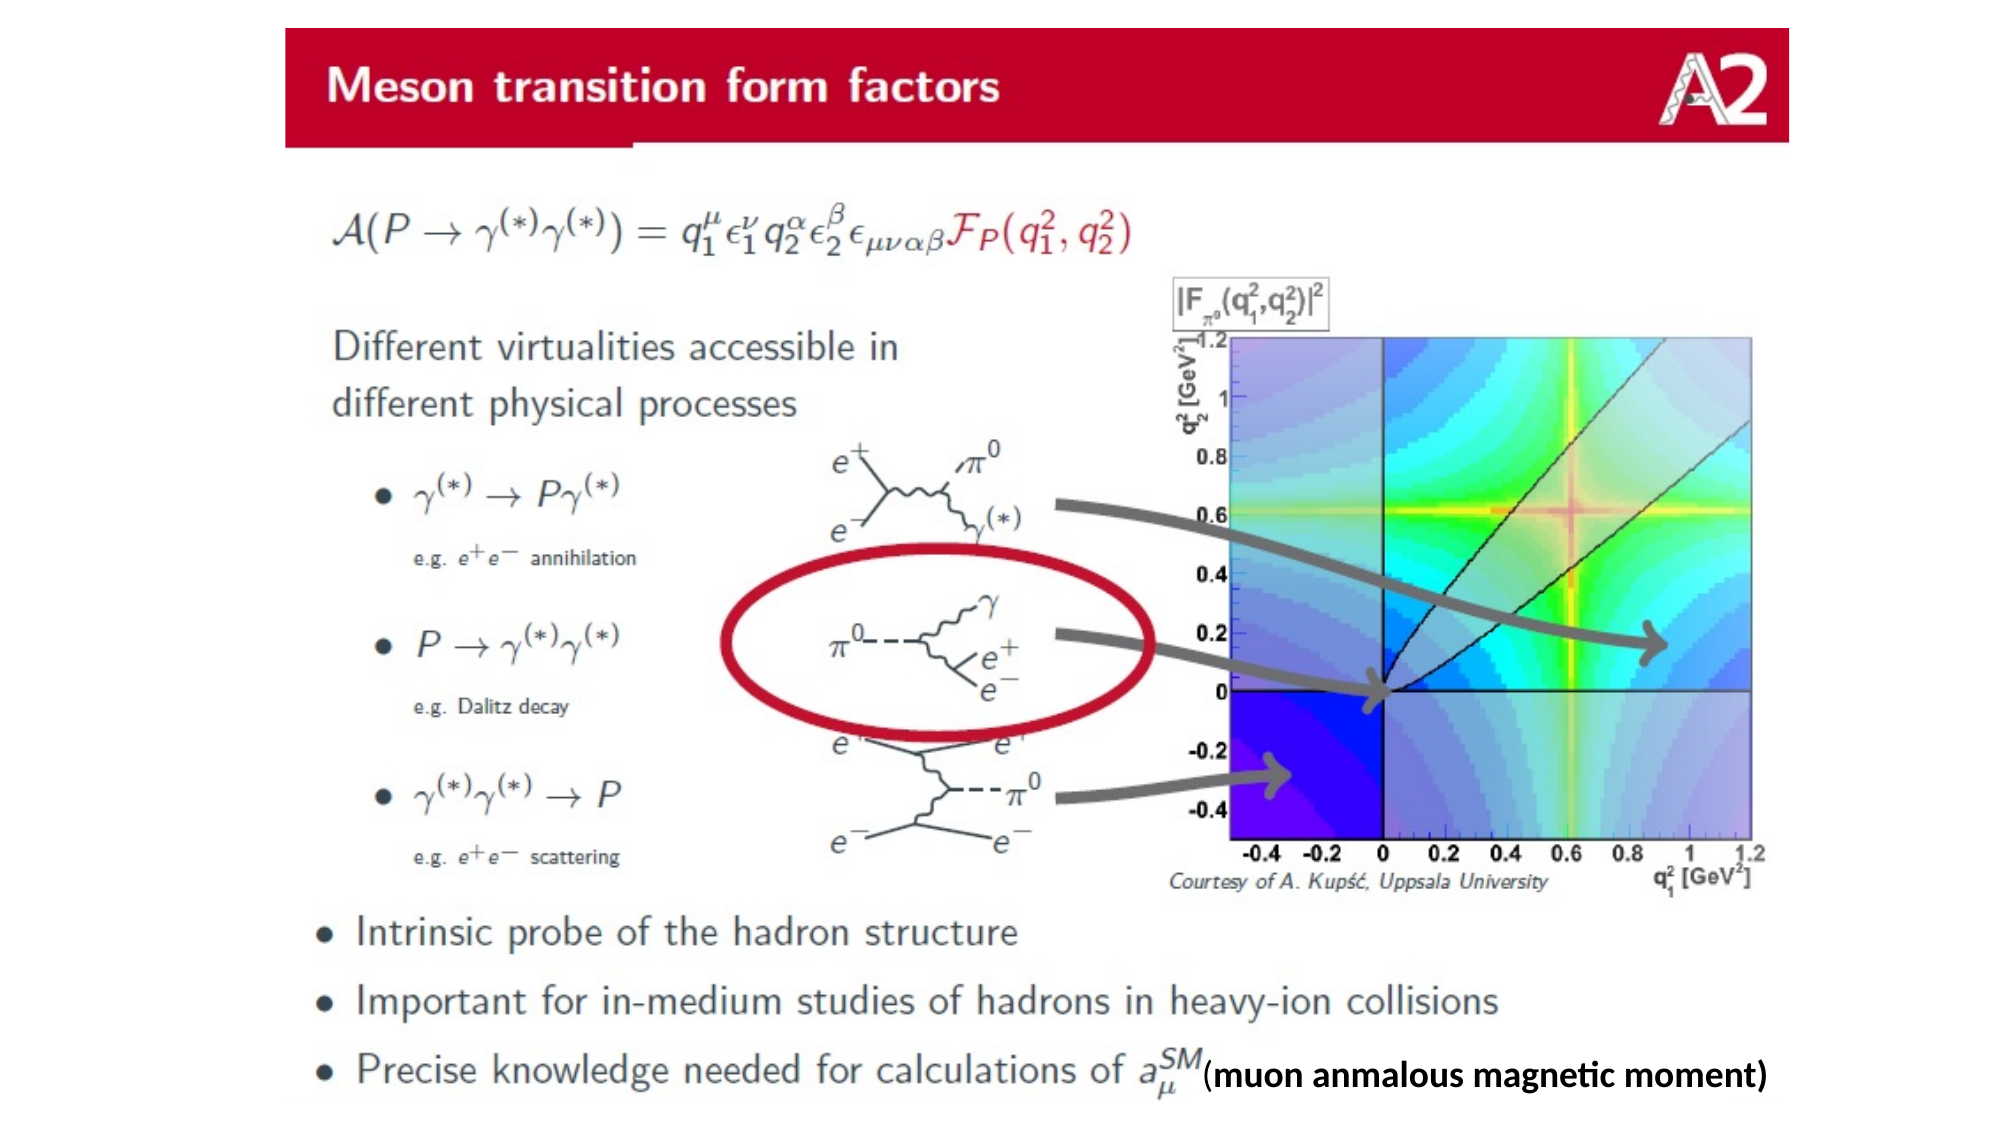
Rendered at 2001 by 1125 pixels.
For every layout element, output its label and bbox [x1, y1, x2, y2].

picture [285, 28, 1790, 1104]
